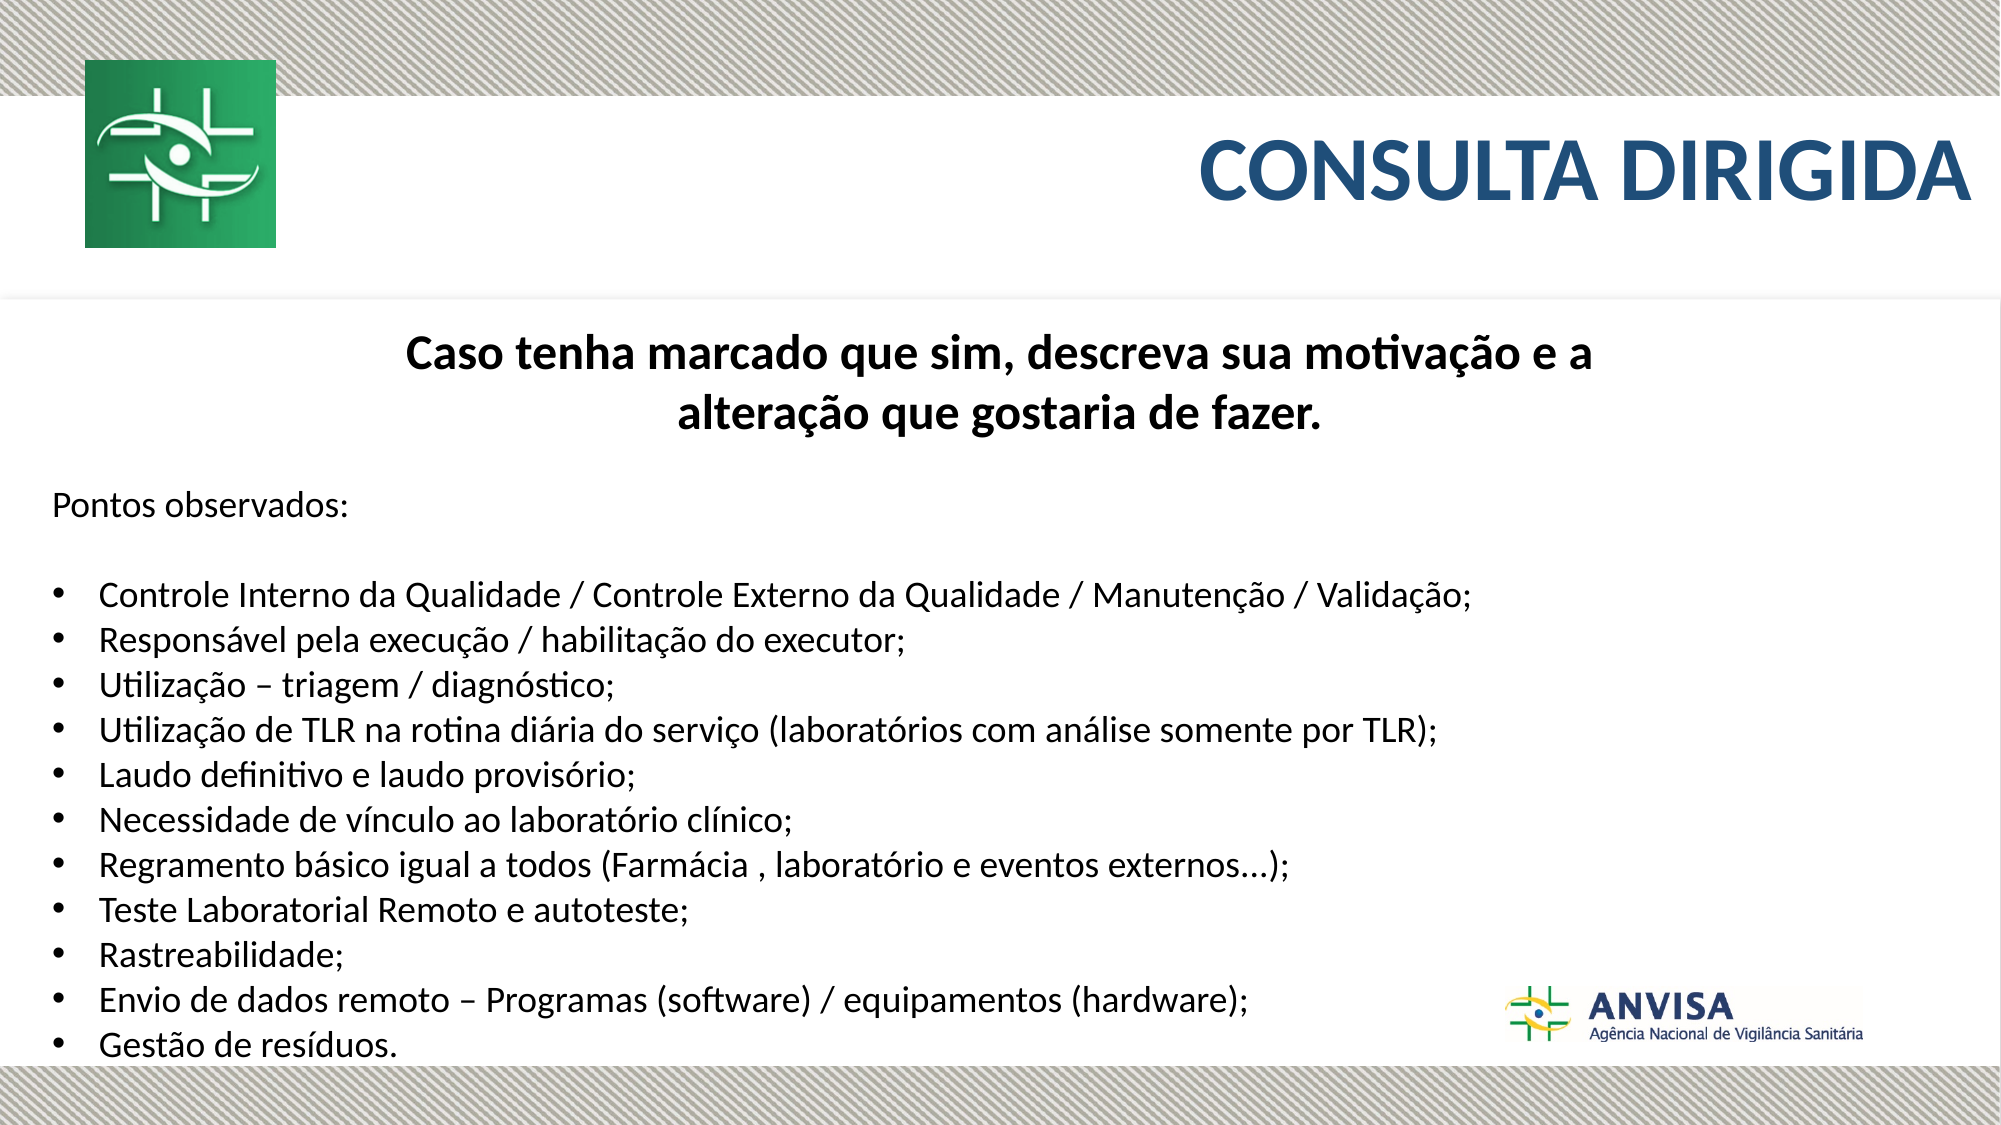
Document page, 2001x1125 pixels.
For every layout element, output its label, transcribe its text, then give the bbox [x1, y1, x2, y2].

text_box Caso tenha marcado que sim, descreva sua motivação e a alteração que gostaria de fazer. [295, 311, 1704, 447]
text_box Pontos observados: Controle Interno da Qualidade / Controle Externo da Qualidade / Manutenção / Validação; Responsável pela execução / habilitação do executor; Utilização – triagem / diagnóstico; Utilização de TLR na rotina diária do serviço (laboratórios com análise somente por TLR); Laudo definitivo e laudo provisório; Necessidade de vínculo ao laboratório clínico; Regramento básico igual a todos (Farmácia , laboratório e eventos externos...); Teste Laboratorial Remoto e autoteste; Rastreabilidade; Envio de dados remoto – Programas (software) / equipamentos (hardware); Gestão de resíduos. [37, 472, 1896, 1073]
picture [0, 1066, 2000, 1125]
picture [0, 0, 2000, 248]
